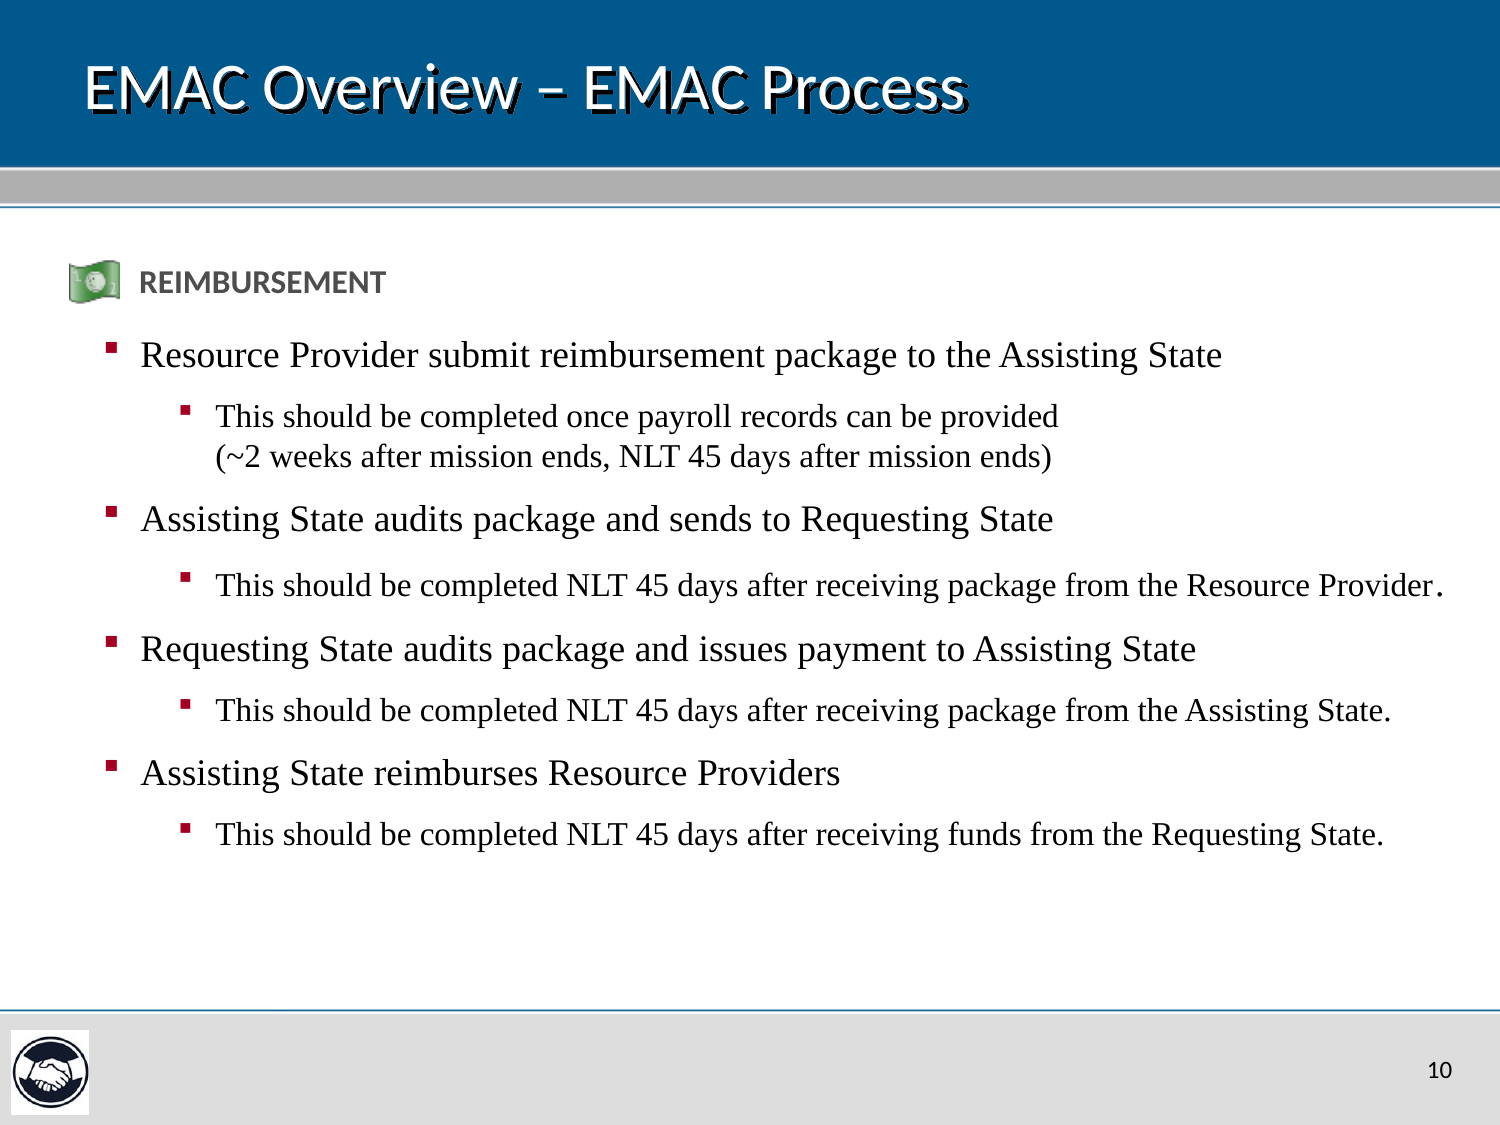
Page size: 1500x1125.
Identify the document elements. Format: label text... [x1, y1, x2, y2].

text_box REIMBURSEMENT [124, 253, 575, 308]
text_box Resource Provider submit reimbursement package to the Assisting State This should be completed once payroll records can be provided (~2 weeks after mission ends, NLT 45 days after mission ends) Assisting State audits package and sends to Requesting State This should be completed NLT 45 days after receiving package from the Resource Provider. Requesting State audits package and issues payment to Assisting State This should be completed NLT 45 days after receiving package from the Assisting State. Assisting State reimburses Resource Providers This should be completed NLT 45 days after receiving funds from the Requesting State. [88, 322, 1474, 972]
picture [11, 1030, 89, 1115]
text_box EMAC Overview – EMAC Process [69, 0, 1474, 175]
picture [0, 0, 1500, 1014]
